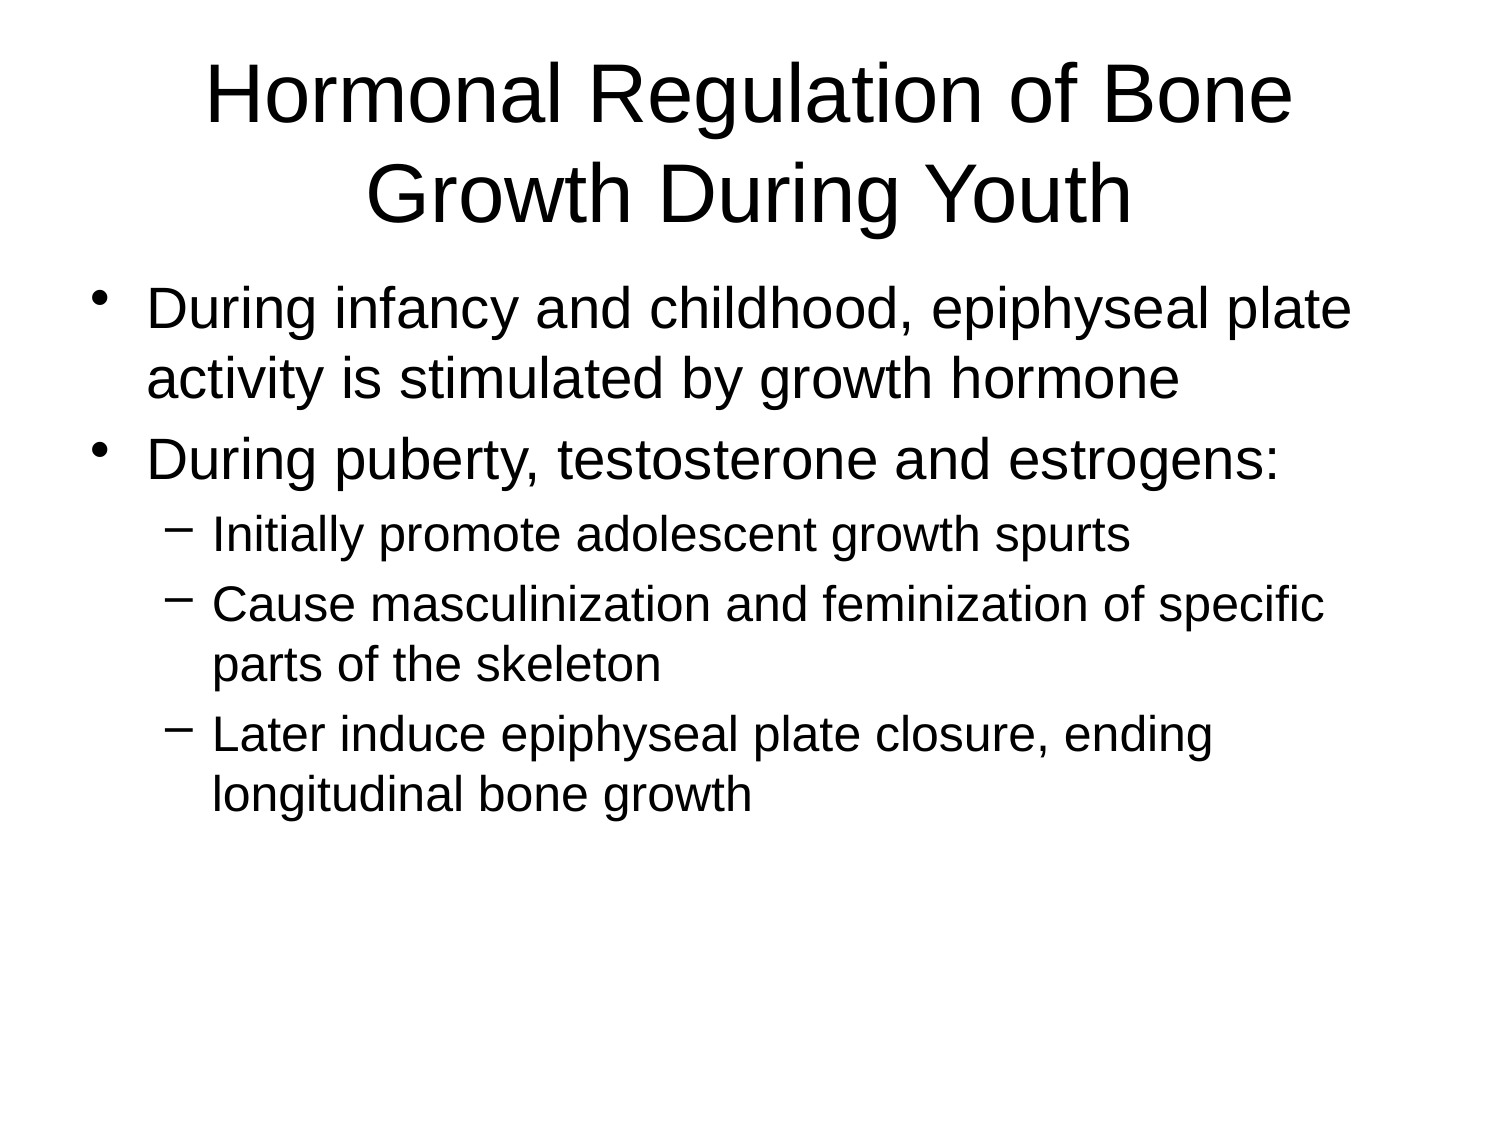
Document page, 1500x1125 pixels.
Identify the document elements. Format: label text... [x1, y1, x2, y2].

list During infancy and childhood, epiphyseal plate activity is stimulated by growth hormone During puberty, testosterone and estrogens: Initially promote adolescent growth spurts Cause masculinization and feminization of specific parts of the skeleton Later induce epiphyseal plate closure, ending longitudinal bone growth [74, 262, 1426, 1006]
title Hormonal Regulation of Bone Growth During Youth [74, 44, 1426, 233]
